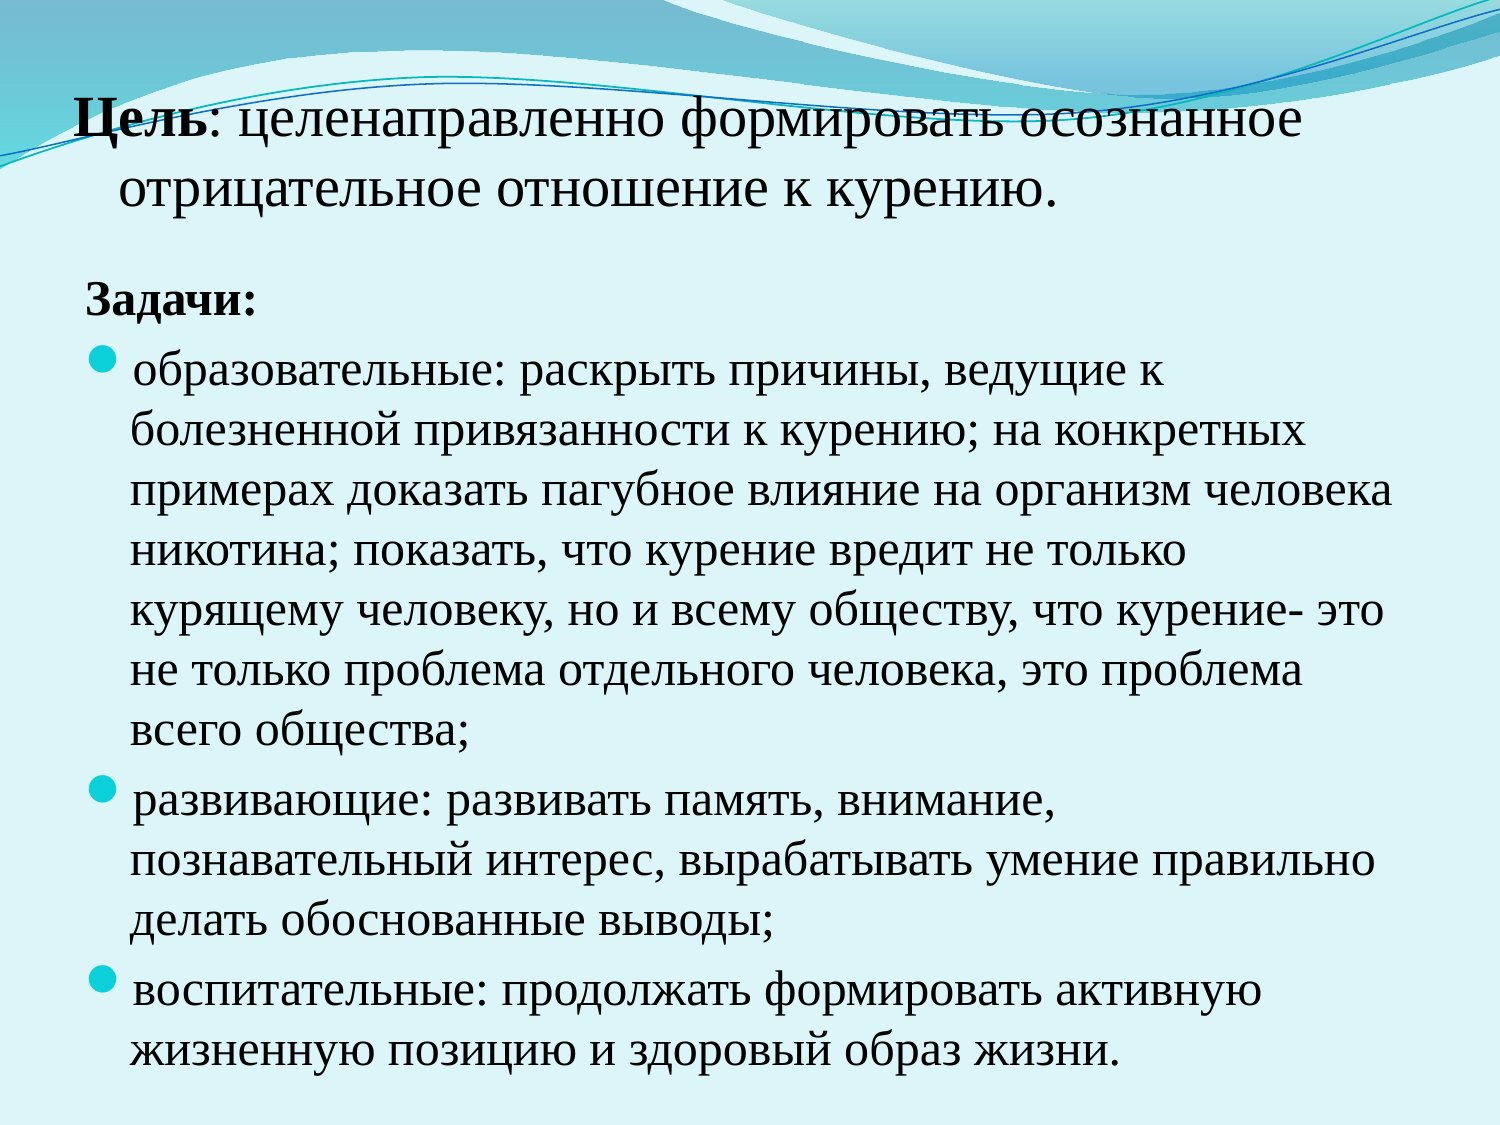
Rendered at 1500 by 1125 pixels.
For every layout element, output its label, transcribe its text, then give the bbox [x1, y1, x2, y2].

list Задачи: образовательные: раскрыть причины, ведущие к болезненной привязанности к курению; на конкретных примерах доказать пагубное влияние на организм человека никотина; показать, что курение вредит не только курящему человеку, но и всему обществу, что курение- это не только проблема отдельного человека, это проблема всего общества; развивающие: развивать память, внимание, познавательный интерес, вырабатывать умение правильно делать обоснованные выводы; воспитательные: продолжать формировать активную жизненную позицию и здоровый образ жизни. [70, 257, 1421, 1067]
list Цель: целенаправленно формировать осознанное отрицательное отношение к курению. [58, 70, 1432, 282]
